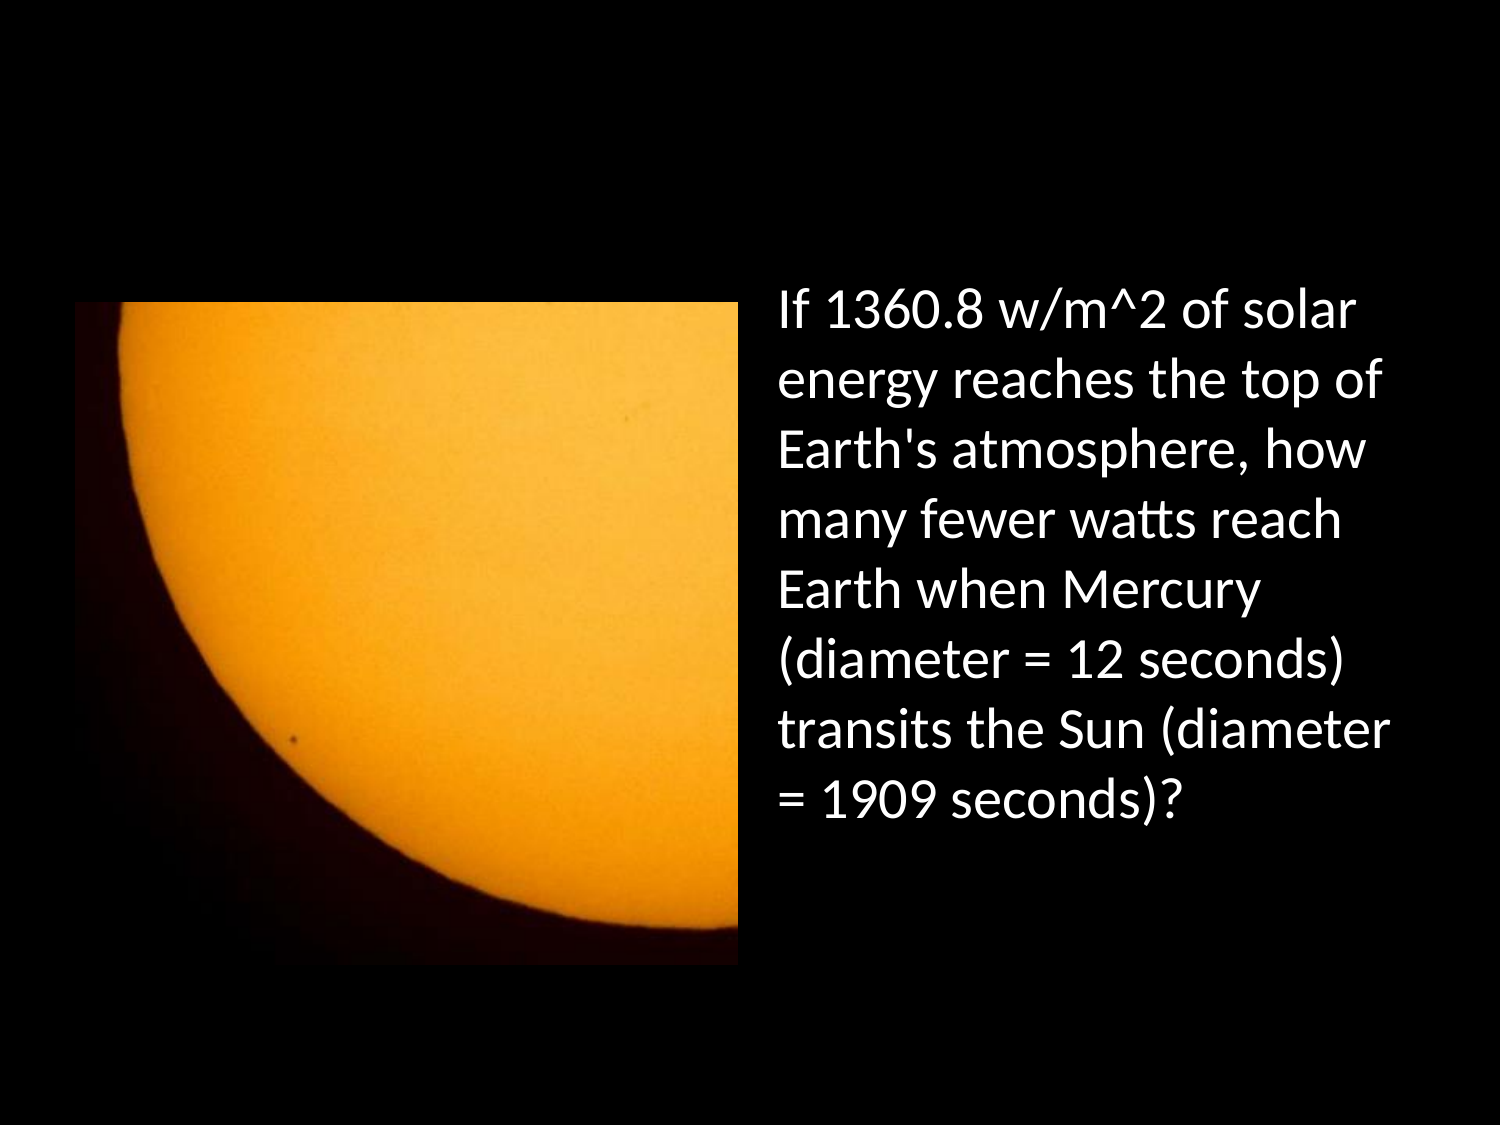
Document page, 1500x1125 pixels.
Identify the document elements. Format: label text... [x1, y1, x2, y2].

list If 1360.8 w/m^2 of solar energy reaches the top of Earth's atmosphere, how many fewer watts reach Earth when Mercury (diameter = 12 seconds) transits the Sun (diameter = 1909 seconds)? [762, 262, 1425, 1005]
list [74, 262, 738, 1006]
